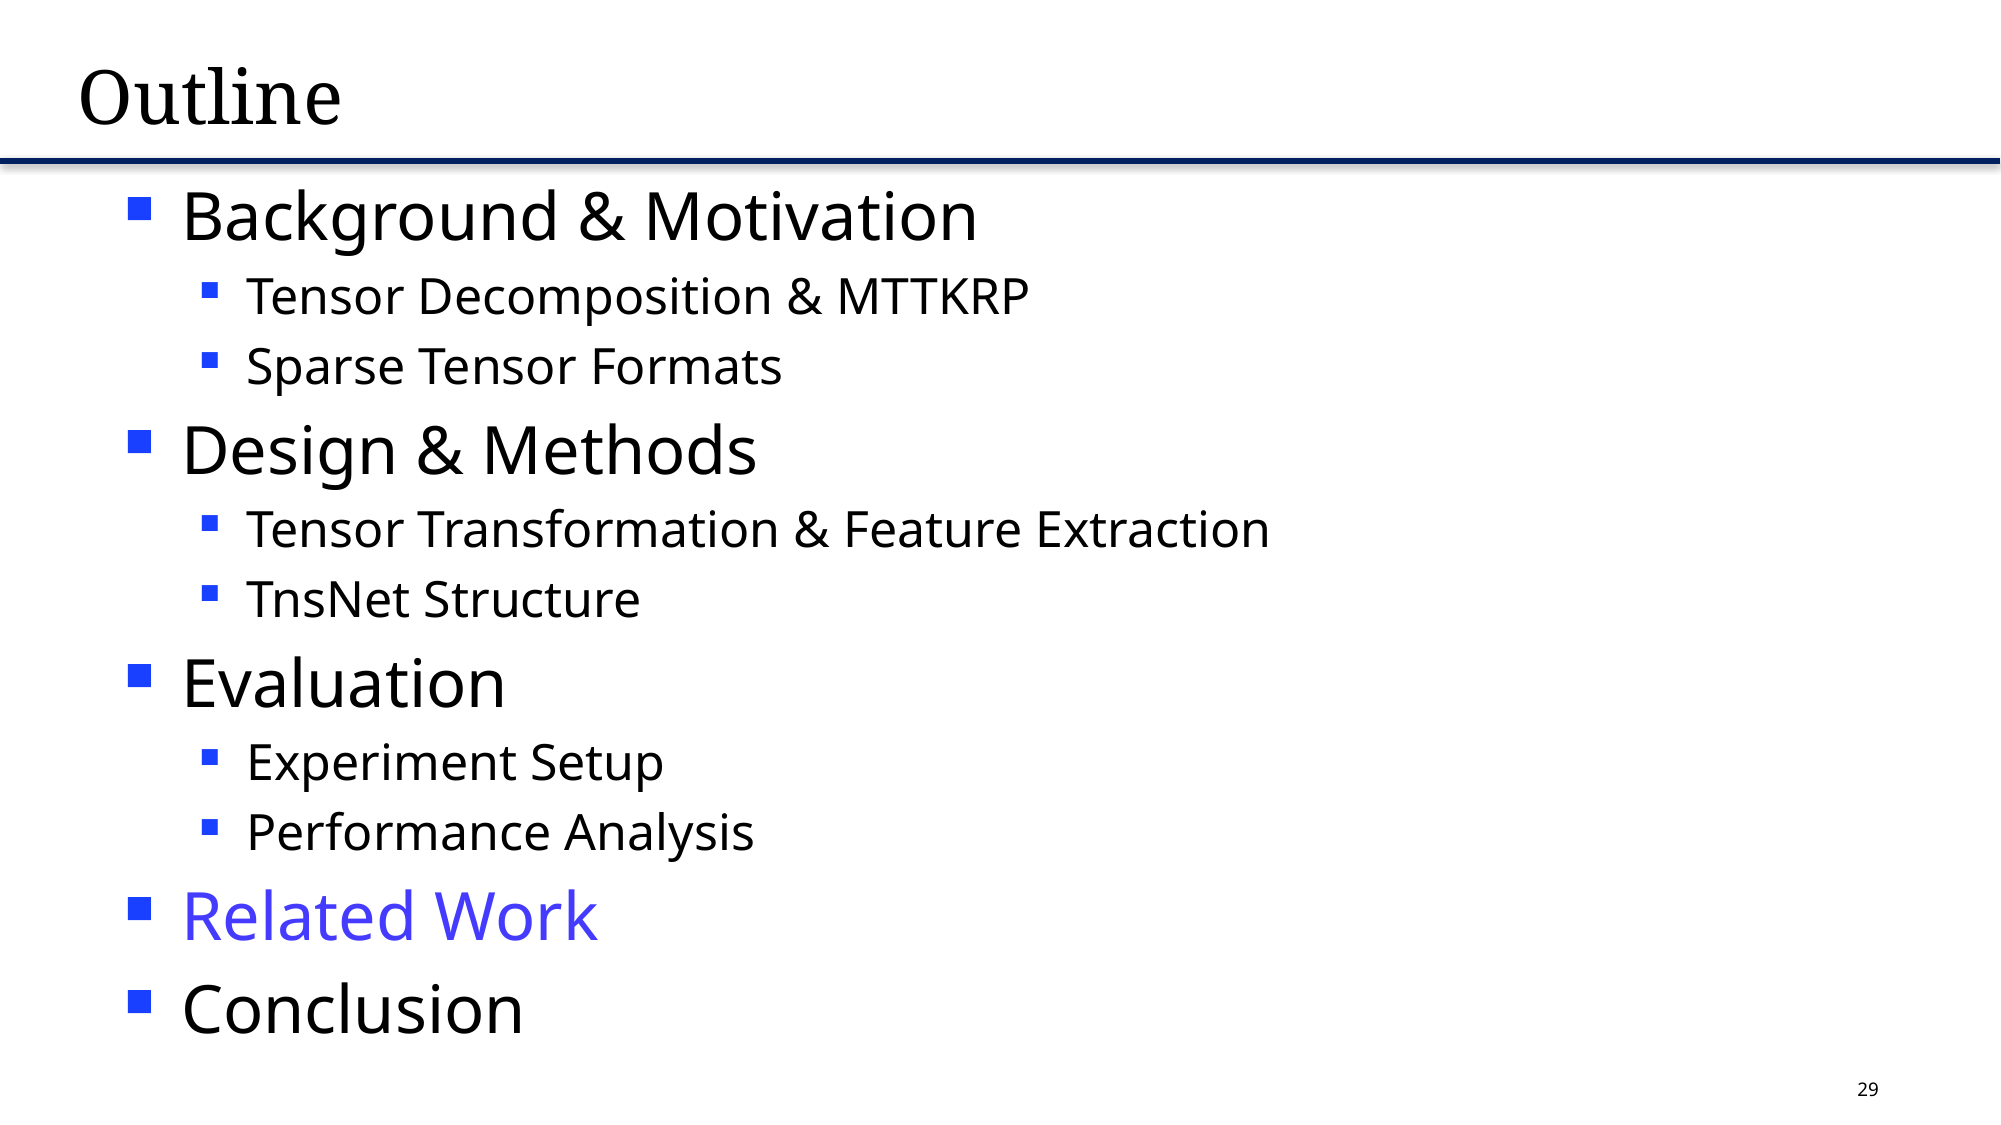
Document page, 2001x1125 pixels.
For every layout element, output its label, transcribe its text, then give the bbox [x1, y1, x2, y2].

list Background & Motivation Tensor Decomposition & MTTKRP Sparse Tensor Formats Design & Methods Tensor Transformation & Feature Extraction TnsNet Structure Evaluation Experiment Setup Performance Analysis Related Work Conclusion [109, 166, 1515, 1078]
title Outline [62, 56, 1938, 148]
